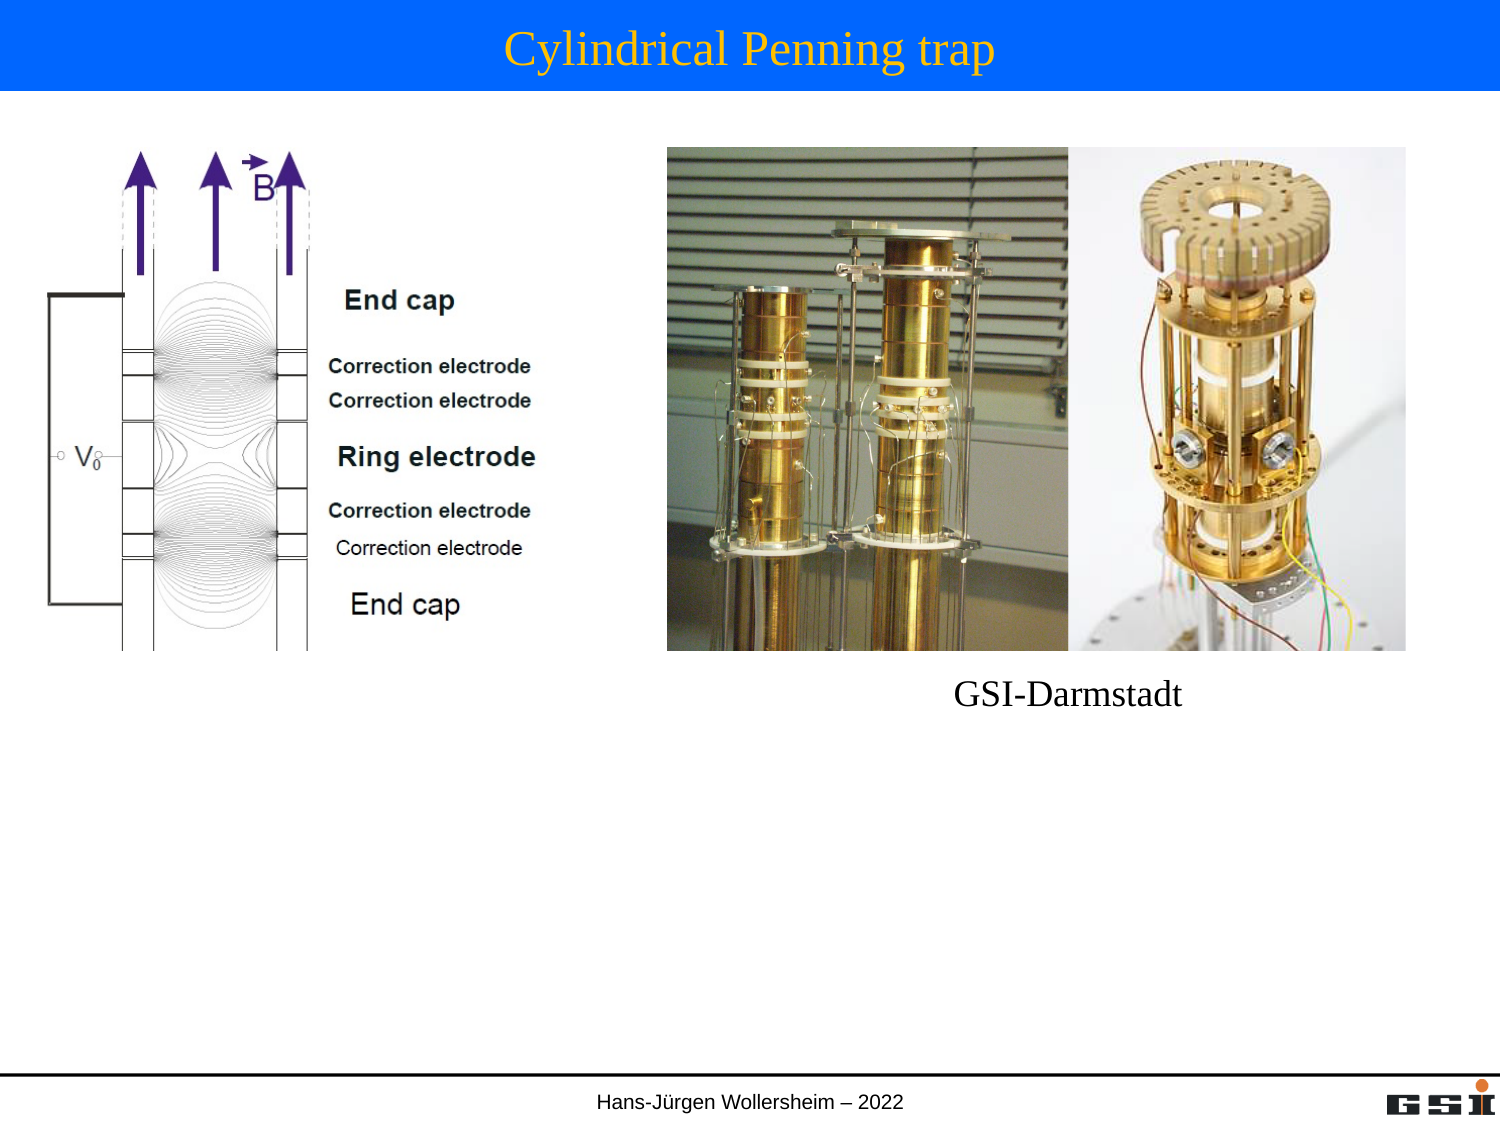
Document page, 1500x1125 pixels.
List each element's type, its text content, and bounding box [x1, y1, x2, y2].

text_box GSI-Darmstadt [938, 661, 1198, 722]
picture [666, 147, 1406, 651]
title Cylindrical Penning trap [0, 0, 1500, 91]
picture [29, 147, 560, 651]
picture [1387, 1079, 1495, 1115]
